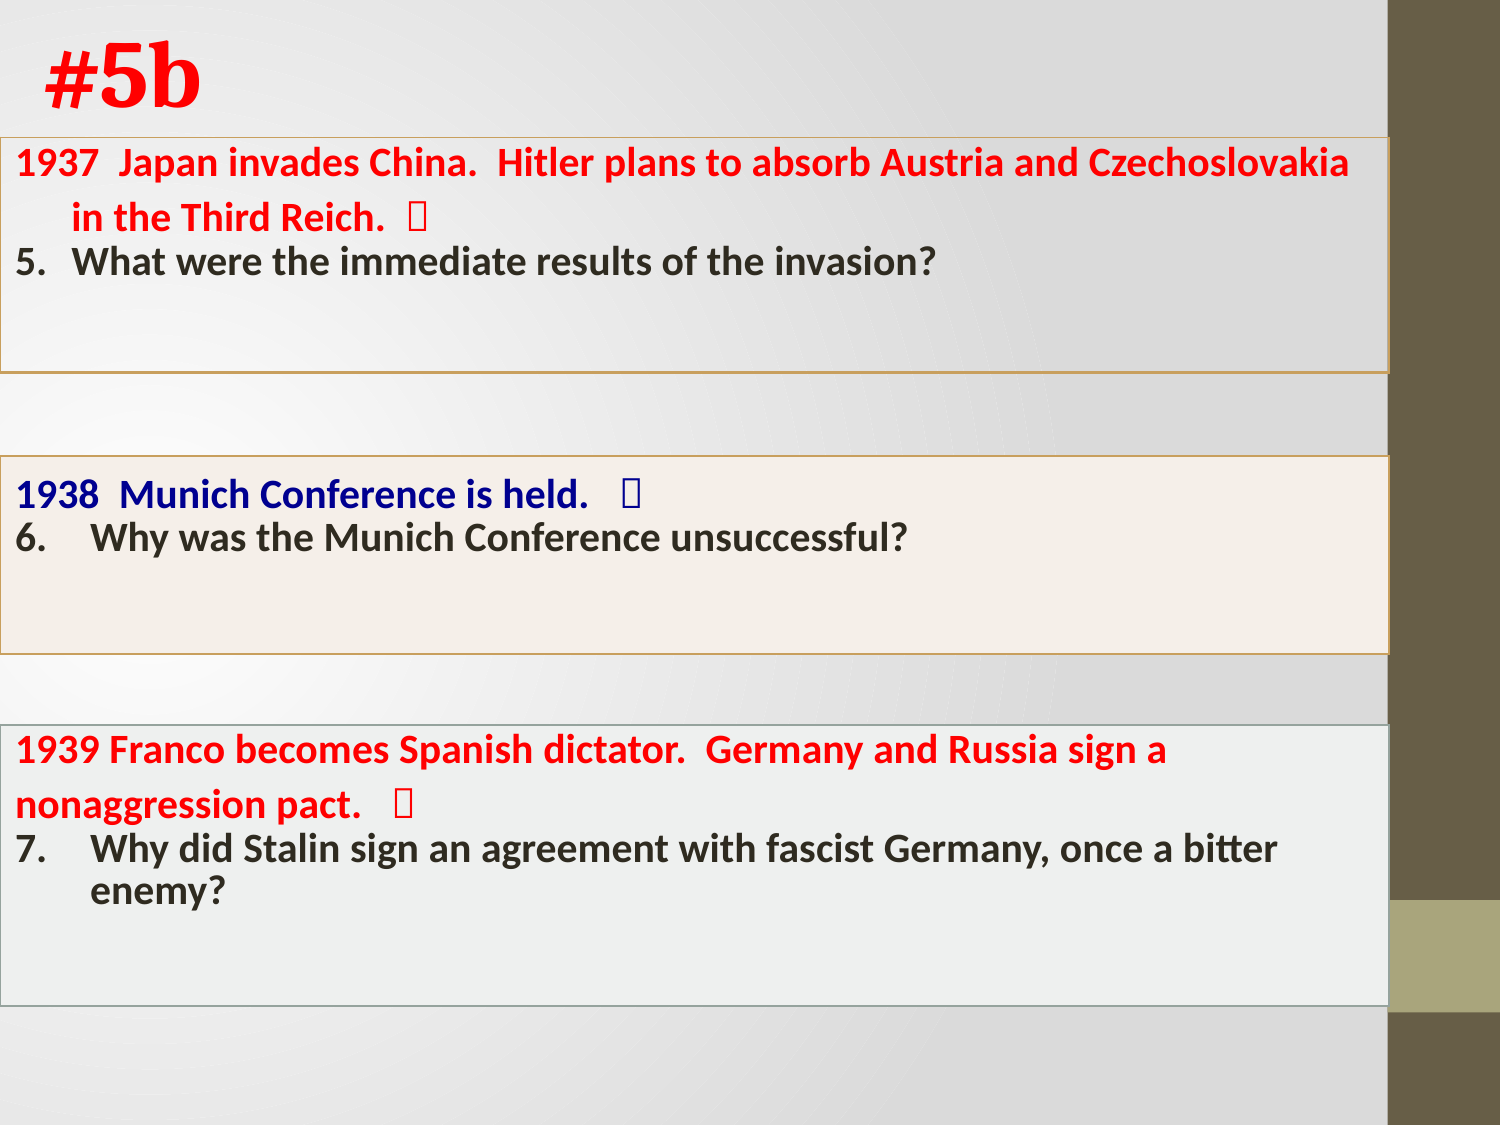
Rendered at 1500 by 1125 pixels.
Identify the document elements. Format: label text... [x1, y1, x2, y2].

title #5b [27, 0, 1325, 137]
table_header Munich Conference is held.  Why was the Munich Conference unsuccessful? [1, 457, 1388, 653]
table_header Japan invades China. Hitler plans to absorb Austria and Czechoslovakia in the Third Reich.  What were the immediate results of the invasion? [1, 138, 1388, 371]
table_header 1939 Franco becomes Spanish dictator. Germany and Russia sign a nonaggression pact.  Why did Stalin sign an agreement with fascist Germany, once a bitter enemy? [1, 726, 1388, 1005]
